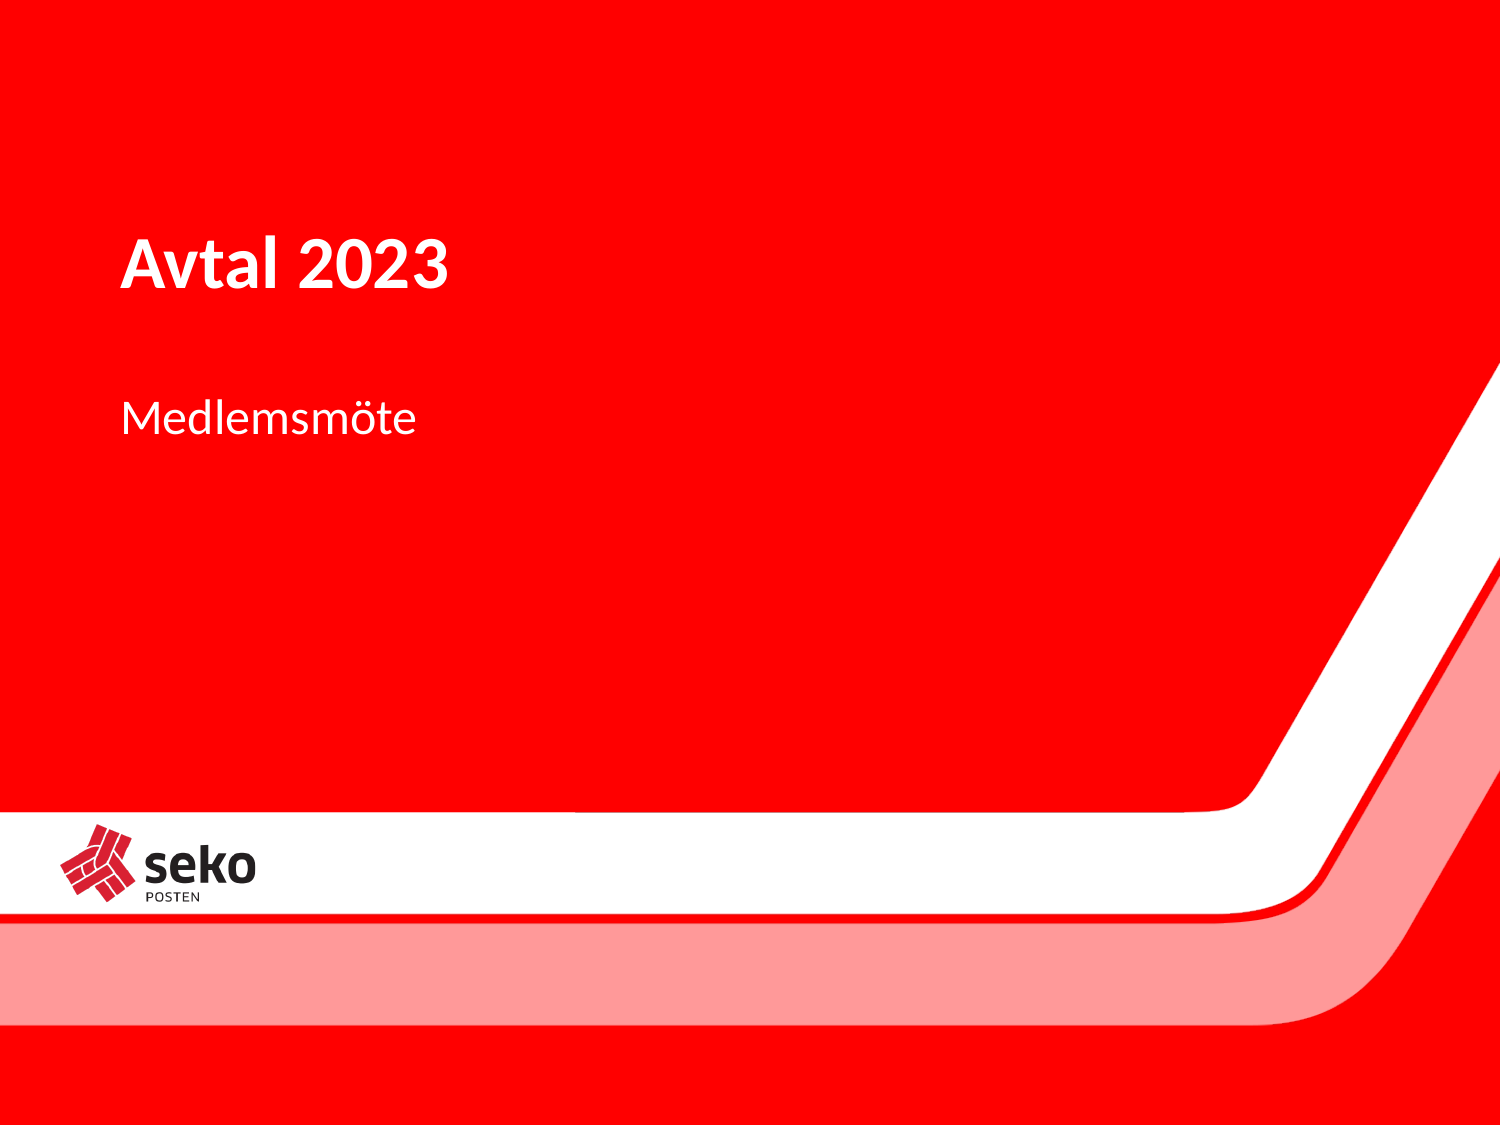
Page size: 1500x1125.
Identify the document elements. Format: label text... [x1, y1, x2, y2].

picture [0, 0, 1500, 1125]
title Avtal 2023 [104, 164, 1426, 353]
subtitle Medlemsmöte [104, 382, 1426, 1015]
